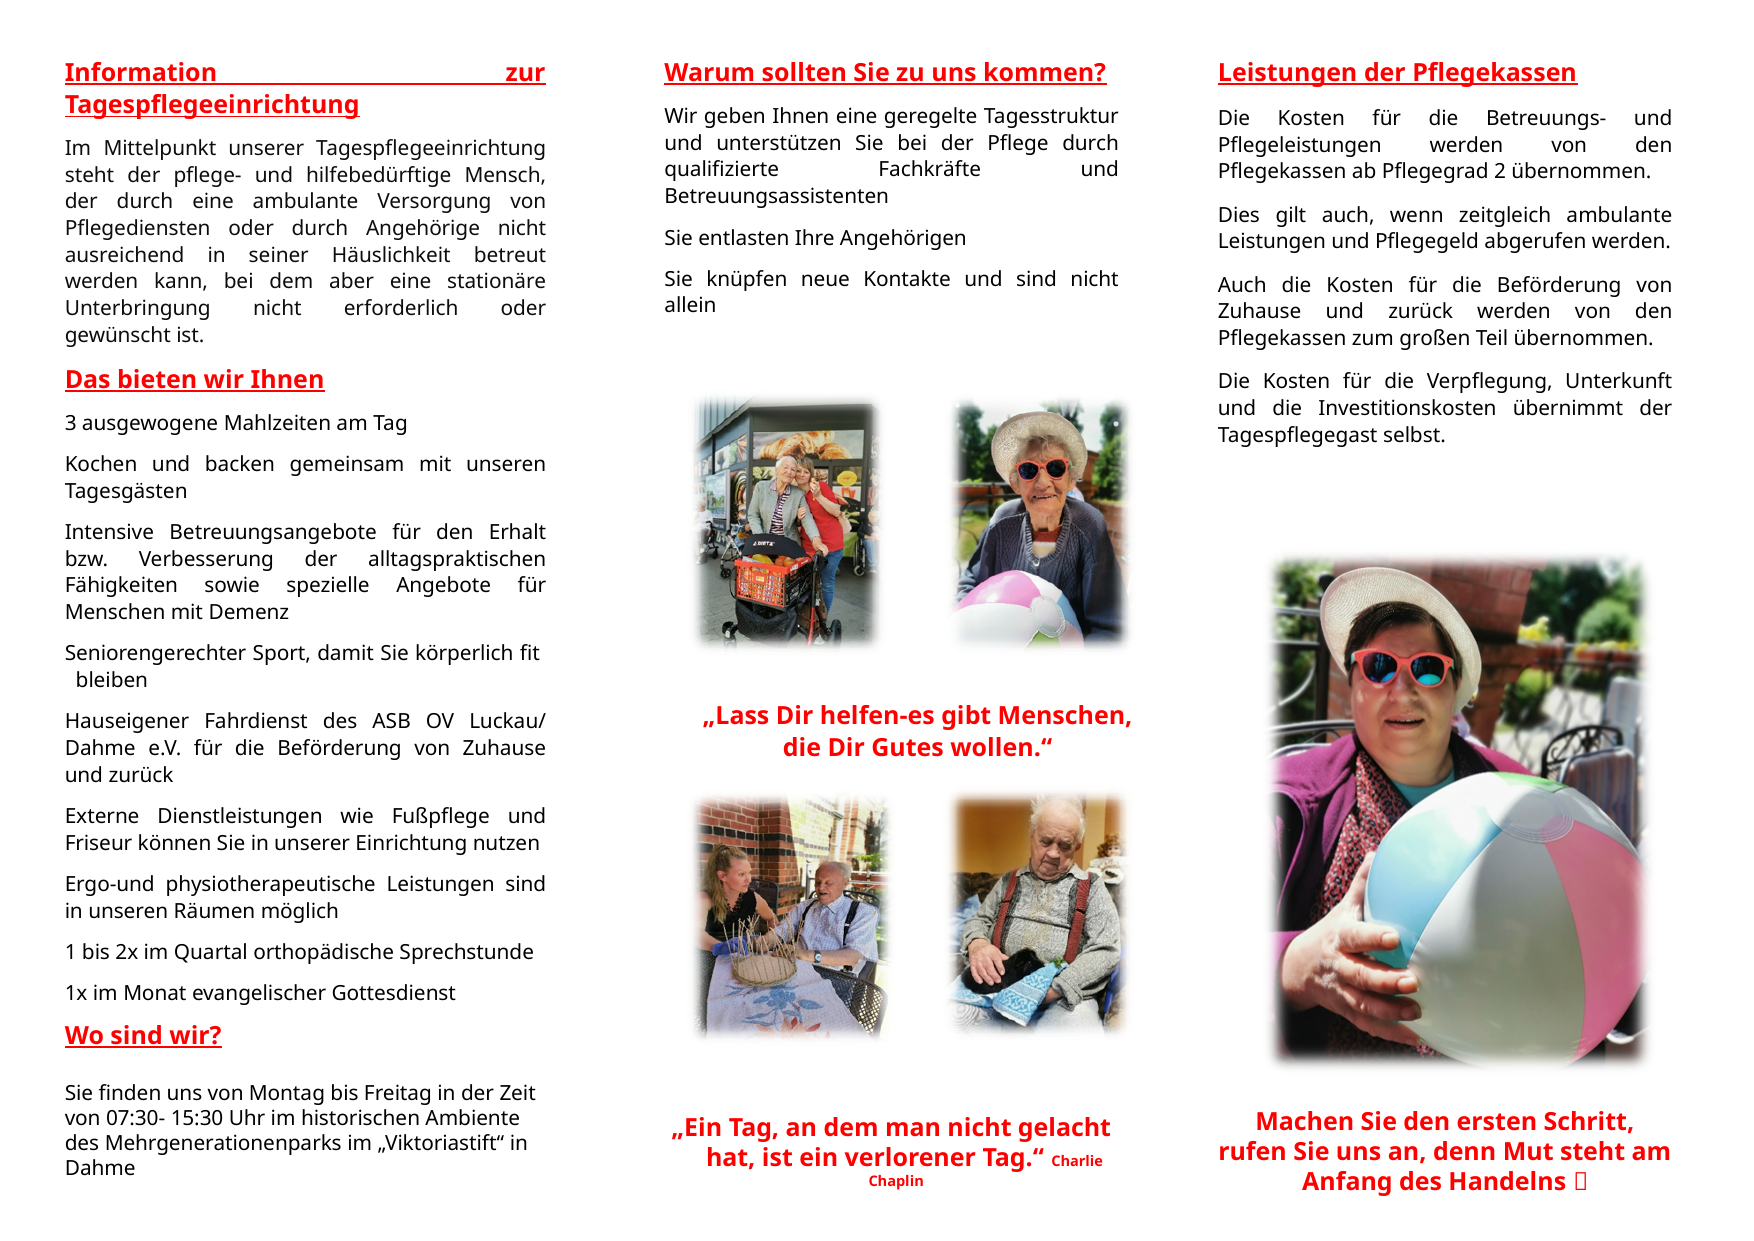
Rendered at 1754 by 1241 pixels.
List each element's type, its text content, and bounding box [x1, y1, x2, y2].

picture [942, 785, 1134, 1041]
picture [686, 389, 887, 656]
text_box Warum sollten Sie zu uns kommen? Wir geben Ihnen eine geregelte Tagesstruktur und unterstützen Sie bei der Pflege durch qualifizierte Fachkräfte und Betreuungsassistenten Sie entlasten Ihre Angehörigen Sie knüpfen neue Kontakte und sind nicht allein [649, 47, 1134, 476]
text_box „Ein Tag, an dem man nicht gelacht hat, ist ein verlorener Tag.“ Charlie Chaplin [656, 1104, 1140, 1197]
picture [686, 789, 896, 1046]
picture [1260, 547, 1657, 1076]
text_box Information zur Tagespflegeeinrichtung Im Mittelpunkt unserer Tagespflegeeinrichtung steht der pflege- und hilfebedürftige Mensch, der durch eine ambulante Versorgung von Pflegediensten oder durch Angehörige nicht ausreichend in seiner Häuslichkeit betreut werden kann, bei dem aber eine stationäre Unterbringung nicht erforderlich oder gewünscht ist. Das bieten wir Ihnen 3 ausgewogene Mahlzeiten am Tag Kochen und backen gemeinsam mit unseren Tagesgästen Intensive Betreuungsangebote für den Erhalt bzw. Verbesserung der alltagspraktischen Fähigkeiten sowie spezielle Angebote für Menschen mit Demenz Seniorengerechter Sport, damit Sie körperlich fit bleiben Hauseigener Fahrdienst des ASB OV Luckau/ Dahme e.V. für die Beförderung von Zuhause und zurück Externe Dienstleistungen wie Fußpflege und Friseur können Sie in unserer Einrichtung nutzen Ergo-und physiotherapeutische Leistungen sind in unseren Räumen möglich 1 bis 2x im Quartal orthopädische Sprechstunde 1x im Monat evangelischer Gottesdienst Wo sind wir? Sie finden uns von Montag bis Freitag in der Zeit von 07:30- 15:30 Uhr im historischen Ambiente des Mehrgenerationenparks im „Viktoriastift“ in Dahme [50, 47, 561, 1217]
text_box „Lass Dir helfen-es gibt Menschen, die Dir Gutes wollen.“ [676, 690, 1160, 769]
text_box Machen Sie den ersten Schritt, rufen Sie uns an, denn Mut steht am Anfang des Handelns  [1203, 1097, 1688, 1203]
text_box Leistungen der Pflegekassen Die Kosten für die Betreuungs- und Pflegeleistungen werden von den Pflegekassen ab Pflegegrad 2 übernommen. Dies gilt auch, wenn zeitgleich ambulante Leistungen und Pflegegeld abgerufen werden. Auch die Kosten für die Beförderung von Zuhause und zurück werden von den Pflegekassen zum großen Teil übernommen. Die Kosten für die Verpflegung, Unterkunft und die Investitionskosten übernimmt der Tagespflegegast selbst. [1203, 46, 1688, 454]
picture [944, 392, 1136, 656]
